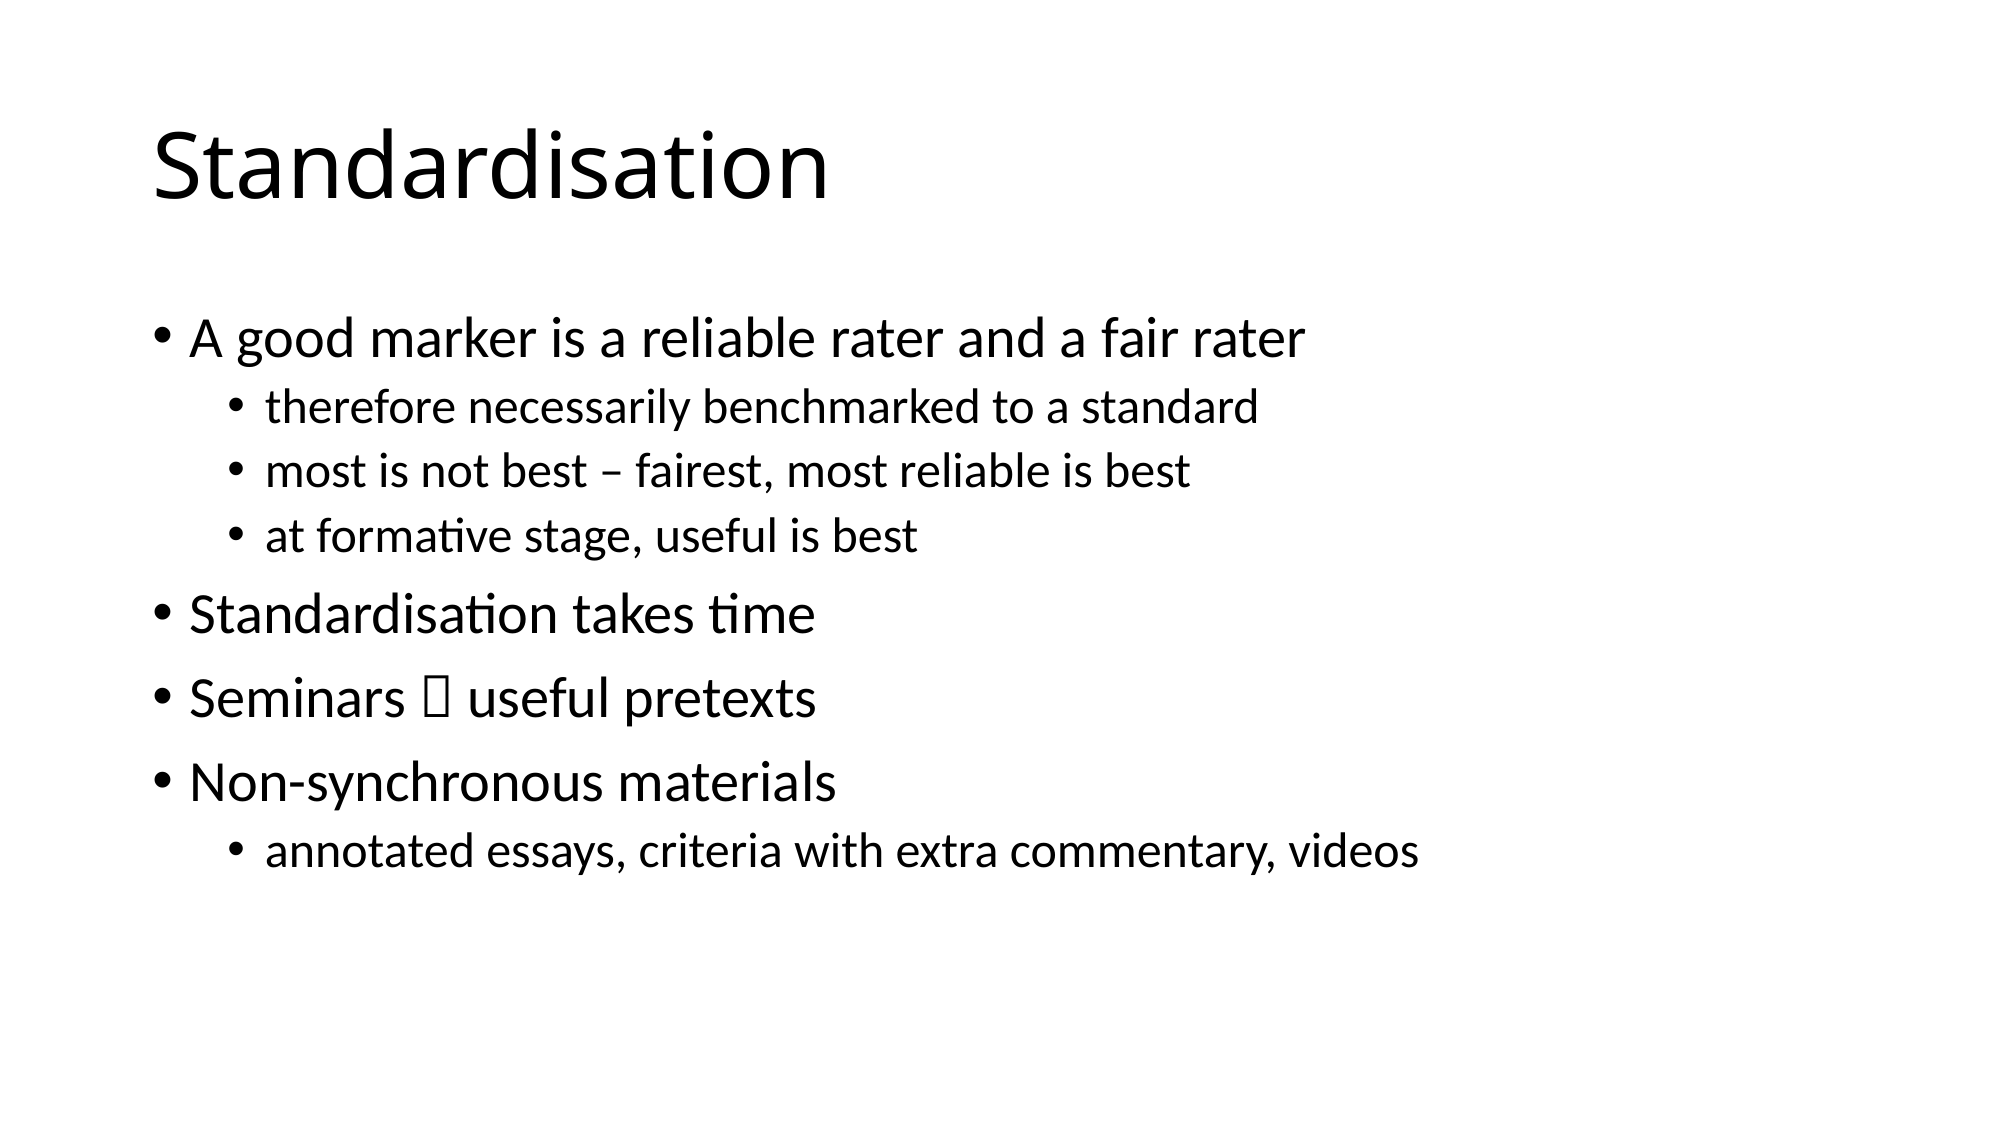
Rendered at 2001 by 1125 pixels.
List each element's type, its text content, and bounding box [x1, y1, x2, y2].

title Standardisation [137, 59, 1863, 278]
list A good marker is a reliable rater and a fair rater therefore necessarily benchmarked to a standard most is not best – fairest, most reliable is best at formative stage, useful is best Standardisation takes time Seminars  useful pretexts Non-synchronous materials annotated essays, criteria with extra commentary, videos [137, 299, 1863, 1014]
